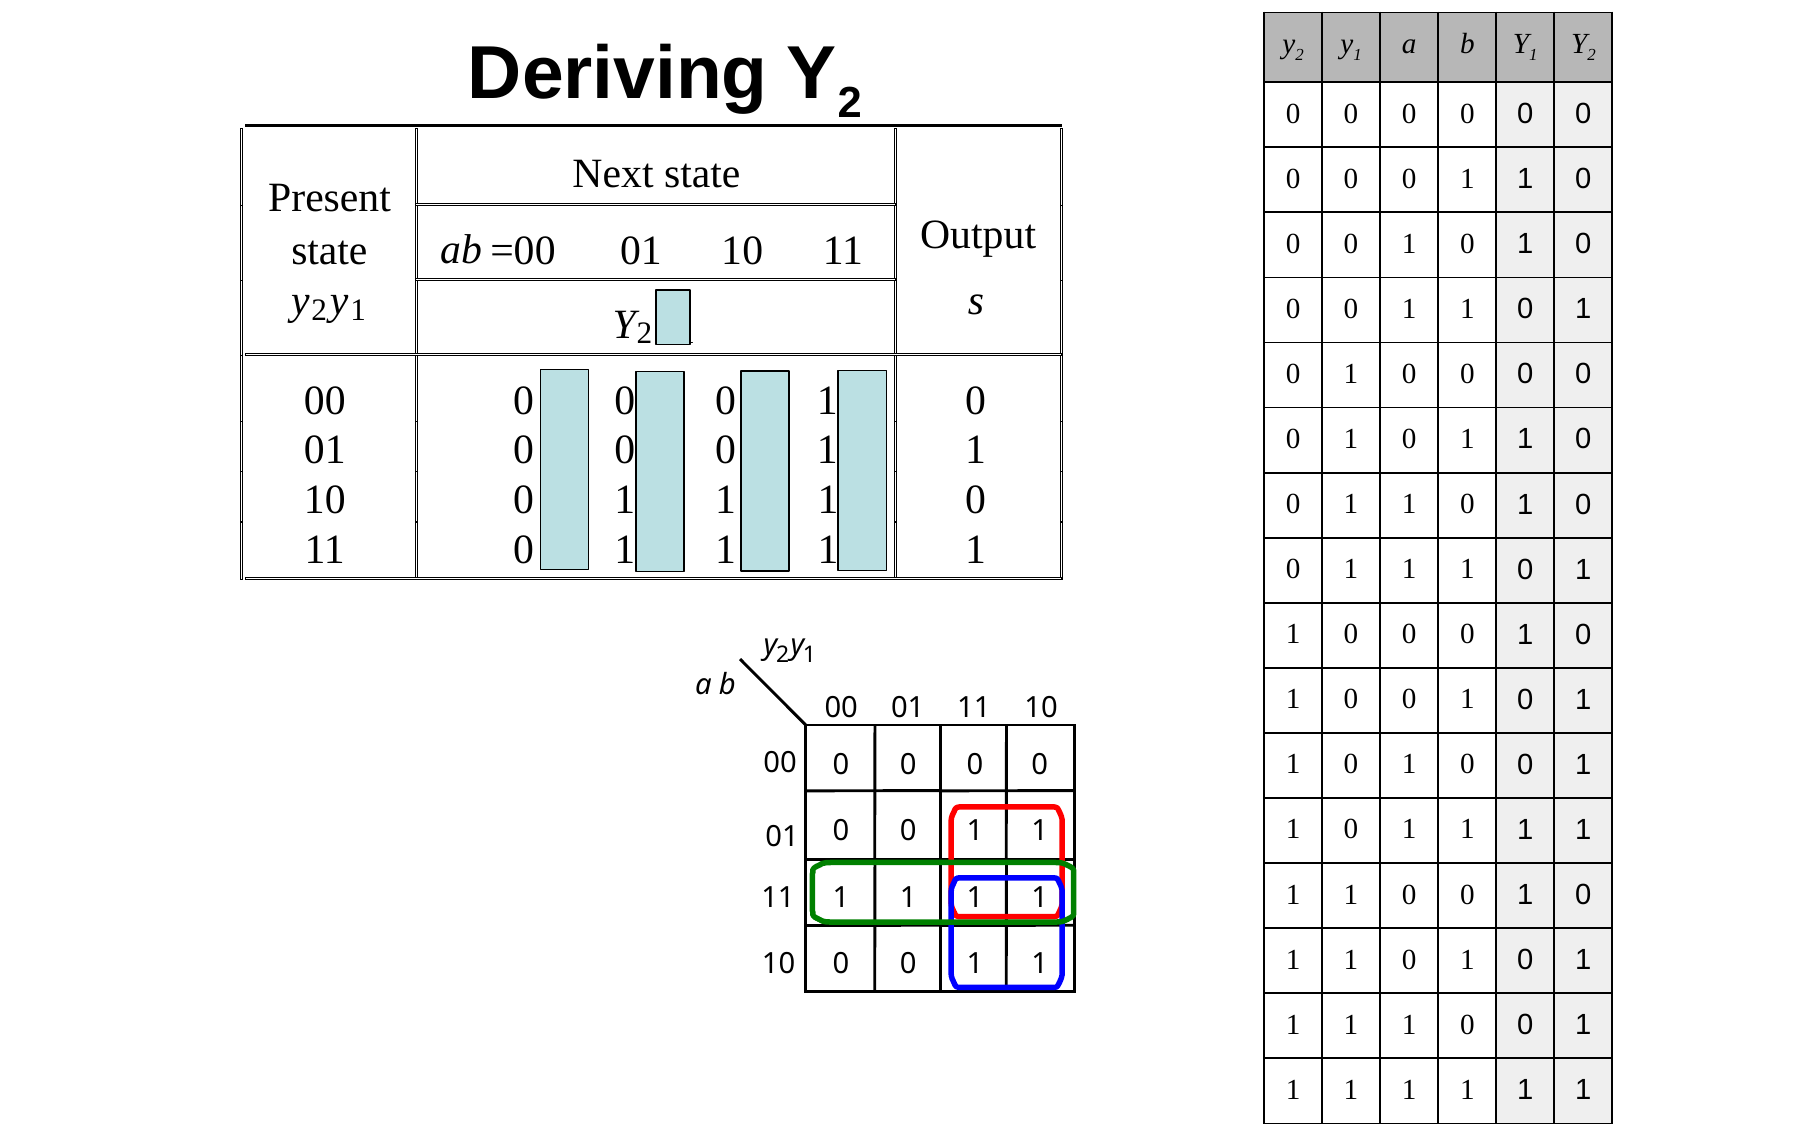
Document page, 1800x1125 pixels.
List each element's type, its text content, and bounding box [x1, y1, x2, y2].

table_cell 0 [1497, 343, 1553, 407]
table_cell 0 [1265, 278, 1321, 342]
table_cell 0 [1381, 148, 1437, 211]
table_cell 1 [1439, 148, 1495, 211]
table_cell 1 [1497, 474, 1553, 537]
table_cell 1 [1323, 929, 1379, 992]
table_cell 0 [1265, 148, 1321, 211]
table_cell 1 [1497, 213, 1553, 277]
table_header Y2 [1555, 13, 1611, 81]
table_cell 0 [1439, 343, 1495, 407]
table_cell 1 [1555, 669, 1611, 732]
table_cell 0 [1323, 734, 1379, 797]
table_cell 1 [1497, 604, 1553, 667]
table_cell 0 [1381, 408, 1437, 472]
table_cell 1 [1439, 408, 1495, 472]
table_cell 1 [1265, 994, 1321, 1057]
table_header y2 [1265, 13, 1321, 81]
table_cell 1 [1497, 148, 1553, 211]
table_cell 0 [1381, 929, 1437, 992]
table_cell 0 [1497, 539, 1553, 602]
table_cell 0 [1497, 994, 1553, 1057]
table_cell 0 [1555, 474, 1611, 537]
table_cell 0 [1323, 799, 1379, 862]
table_cell 0 [1439, 864, 1495, 927]
table_cell 0 [1381, 604, 1437, 667]
table_cell 0 [1323, 83, 1379, 146]
table_header b [1439, 13, 1495, 81]
table_cell 1 [1265, 1059, 1321, 1123]
table_cell 1 [1497, 408, 1553, 472]
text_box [240, 124, 1063, 581]
table_cell 0 [1439, 83, 1495, 146]
table_cell 1 [1439, 799, 1495, 862]
table_cell 0 [1439, 213, 1495, 277]
table_cell 0 [1265, 539, 1321, 602]
table_cell 1 [1381, 474, 1437, 537]
table_cell 0 [1381, 864, 1437, 927]
table_cell 1 [1497, 864, 1553, 927]
table_cell 1 [1555, 278, 1611, 342]
table_header a [1381, 13, 1437, 81]
table_cell 1 [1265, 864, 1321, 927]
table_cell 0 [1265, 83, 1321, 146]
table_cell 1 [1497, 799, 1553, 862]
table_cell 1 [1381, 539, 1437, 602]
table_cell 0 [1555, 83, 1611, 146]
table_cell 1 [1323, 343, 1379, 407]
table_cell 0 [1439, 474, 1495, 537]
table_cell 0 [1323, 213, 1379, 277]
table_cell 0 [1265, 213, 1321, 277]
table_cell 1 [1381, 799, 1437, 862]
table_cell 0 [1381, 669, 1437, 732]
table_cell 0 [1323, 604, 1379, 667]
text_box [697, 624, 1076, 992]
table_cell 1 [1381, 734, 1437, 797]
table_cell 0 [1381, 83, 1437, 146]
table_cell 1 [1265, 929, 1321, 992]
table_cell 0 [1555, 343, 1611, 407]
table_cell 0 [1323, 669, 1379, 732]
table_cell 1 [1439, 929, 1495, 992]
table_cell 1 [1323, 994, 1379, 1057]
text_box Deriving Y2 [279, 16, 1050, 123]
table_cell 0 [1323, 278, 1379, 342]
table_header y1 [1323, 13, 1379, 81]
table_cell 0 [1265, 408, 1321, 472]
table_cell 1 [1555, 734, 1611, 797]
table_cell 1 [1323, 864, 1379, 927]
table_cell 1 [1323, 408, 1379, 472]
table_cell 1 [1555, 539, 1611, 602]
table_cell 1 [1381, 213, 1437, 277]
table_cell 1 [1439, 1059, 1495, 1123]
table_cell 1 [1265, 669, 1321, 732]
table_cell 0 [1265, 343, 1321, 407]
table_header Y1 [1497, 13, 1553, 81]
table_cell 0 [1323, 148, 1379, 211]
table_cell 0 [1555, 213, 1611, 277]
table_cell 0 [1555, 408, 1611, 472]
table_cell 0 [1555, 148, 1611, 211]
table_cell 1 [1323, 1059, 1379, 1123]
table_cell 1 [1439, 278, 1495, 342]
table_cell 0 [1439, 604, 1495, 667]
table_cell 1 [1381, 1059, 1437, 1123]
table_cell 0 [1265, 474, 1321, 537]
table_cell 0 [1555, 864, 1611, 927]
table_cell 1 [1323, 474, 1379, 537]
table_cell 1 [1265, 604, 1321, 667]
table_cell 0 [1555, 604, 1611, 667]
table_cell 1 [1439, 539, 1495, 602]
table_cell 0 [1439, 994, 1495, 1057]
table_cell 1 [1265, 734, 1321, 797]
table_cell 1 [1439, 669, 1495, 732]
table_cell 0 [1497, 734, 1553, 797]
table_cell 1 [1265, 799, 1321, 862]
table_cell 1 [1555, 799, 1611, 862]
table_cell 1 [1497, 1059, 1553, 1123]
table_cell 0 [1497, 278, 1553, 342]
table_cell 0 [1497, 669, 1553, 732]
table_cell 1 [1555, 994, 1611, 1057]
table_cell 1 [1555, 929, 1611, 992]
table_cell 0 [1381, 343, 1437, 407]
table_cell 0 [1497, 83, 1553, 146]
table_cell 1 [1323, 539, 1379, 602]
table_cell 0 [1439, 734, 1495, 797]
table_cell 1 [1555, 1059, 1611, 1123]
table_cell 1 [1381, 278, 1437, 342]
table_cell 1 [1381, 994, 1437, 1057]
table_cell 0 [1497, 929, 1553, 992]
